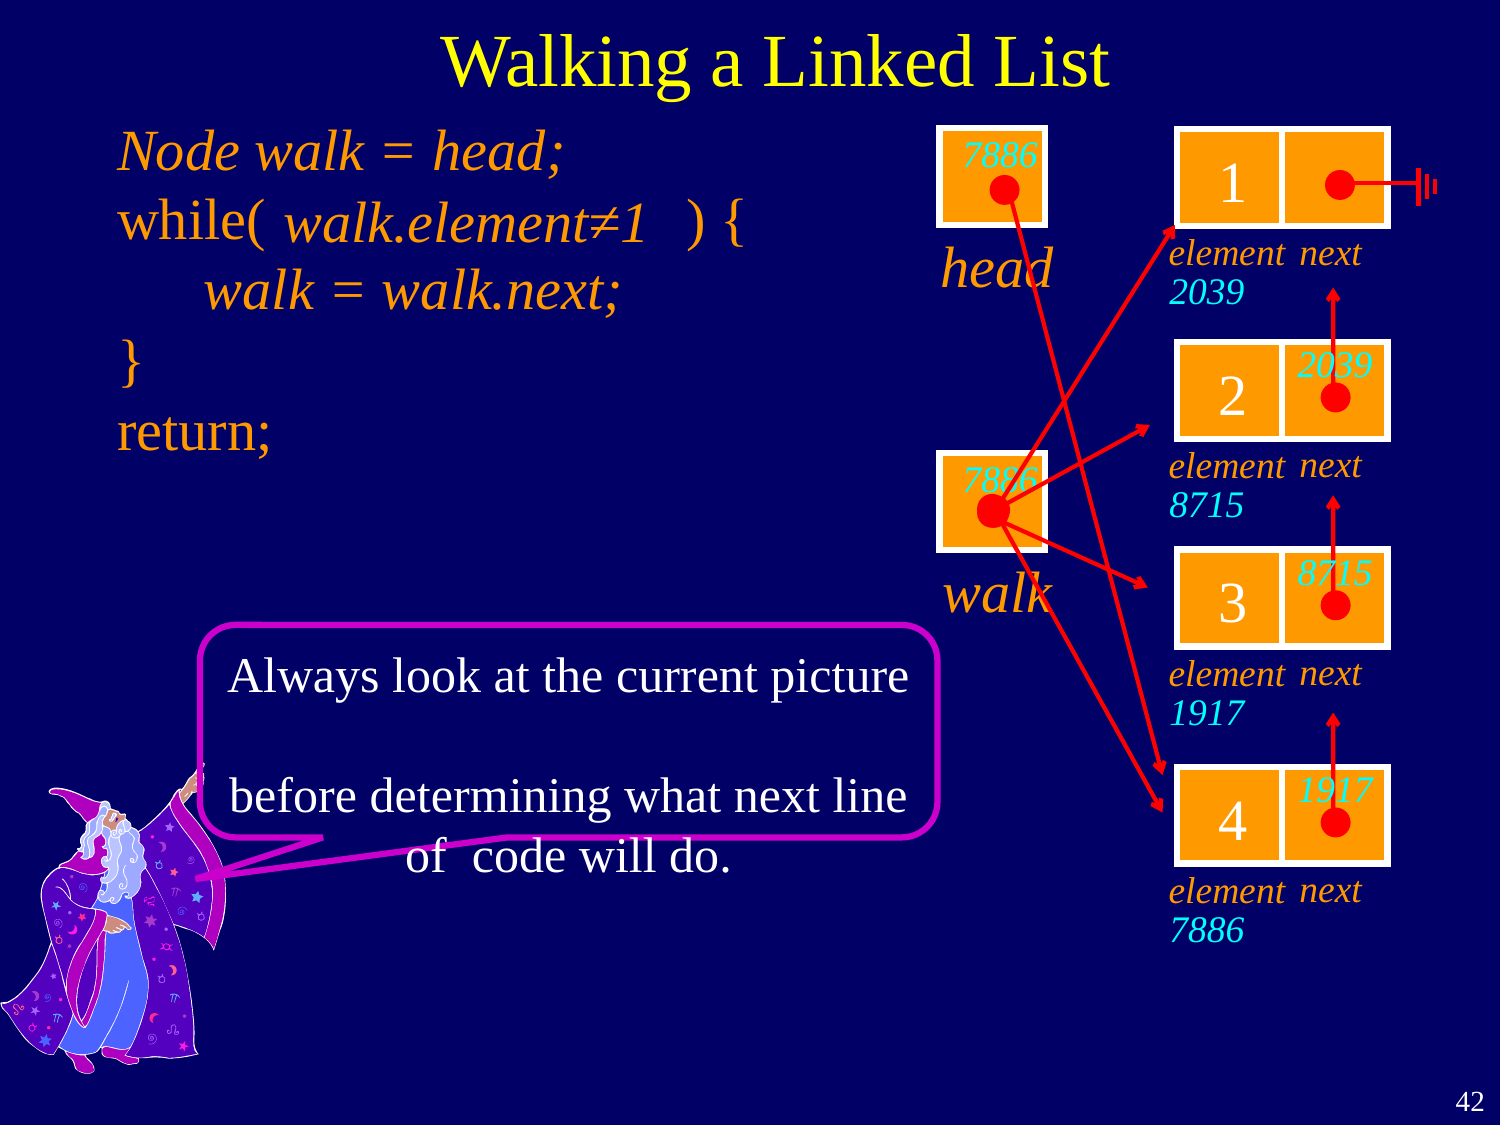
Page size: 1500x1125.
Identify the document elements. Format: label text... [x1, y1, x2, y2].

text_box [976, 533, 1149, 588]
picture [0, 762, 230, 1075]
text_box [989, 174, 1163, 223]
text_box Walking a Linked List [137, 0, 1413, 150]
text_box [1162, 766, 1388, 951]
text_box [1180, 341, 1388, 526]
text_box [1320, 712, 1351, 838]
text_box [1320, 495, 1351, 621]
text_box walk.element≠1 [268, 177, 680, 262]
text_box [1320, 287, 1351, 413]
text_box 2039 [1180, 282, 1245, 313]
text_box Always look at the current picture before determining what next line of code will do. [199, 624, 938, 874]
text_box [1324, 167, 1436, 206]
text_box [978, 534, 1163, 813]
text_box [906, 452, 973, 626]
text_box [906, 127, 1088, 301]
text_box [1168, 549, 1388, 734]
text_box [1162, 128, 1388, 275]
text_box Node walk = head; while( ) { walk = walk.next; } return; [102, 104, 764, 469]
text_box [979, 224, 1176, 526]
